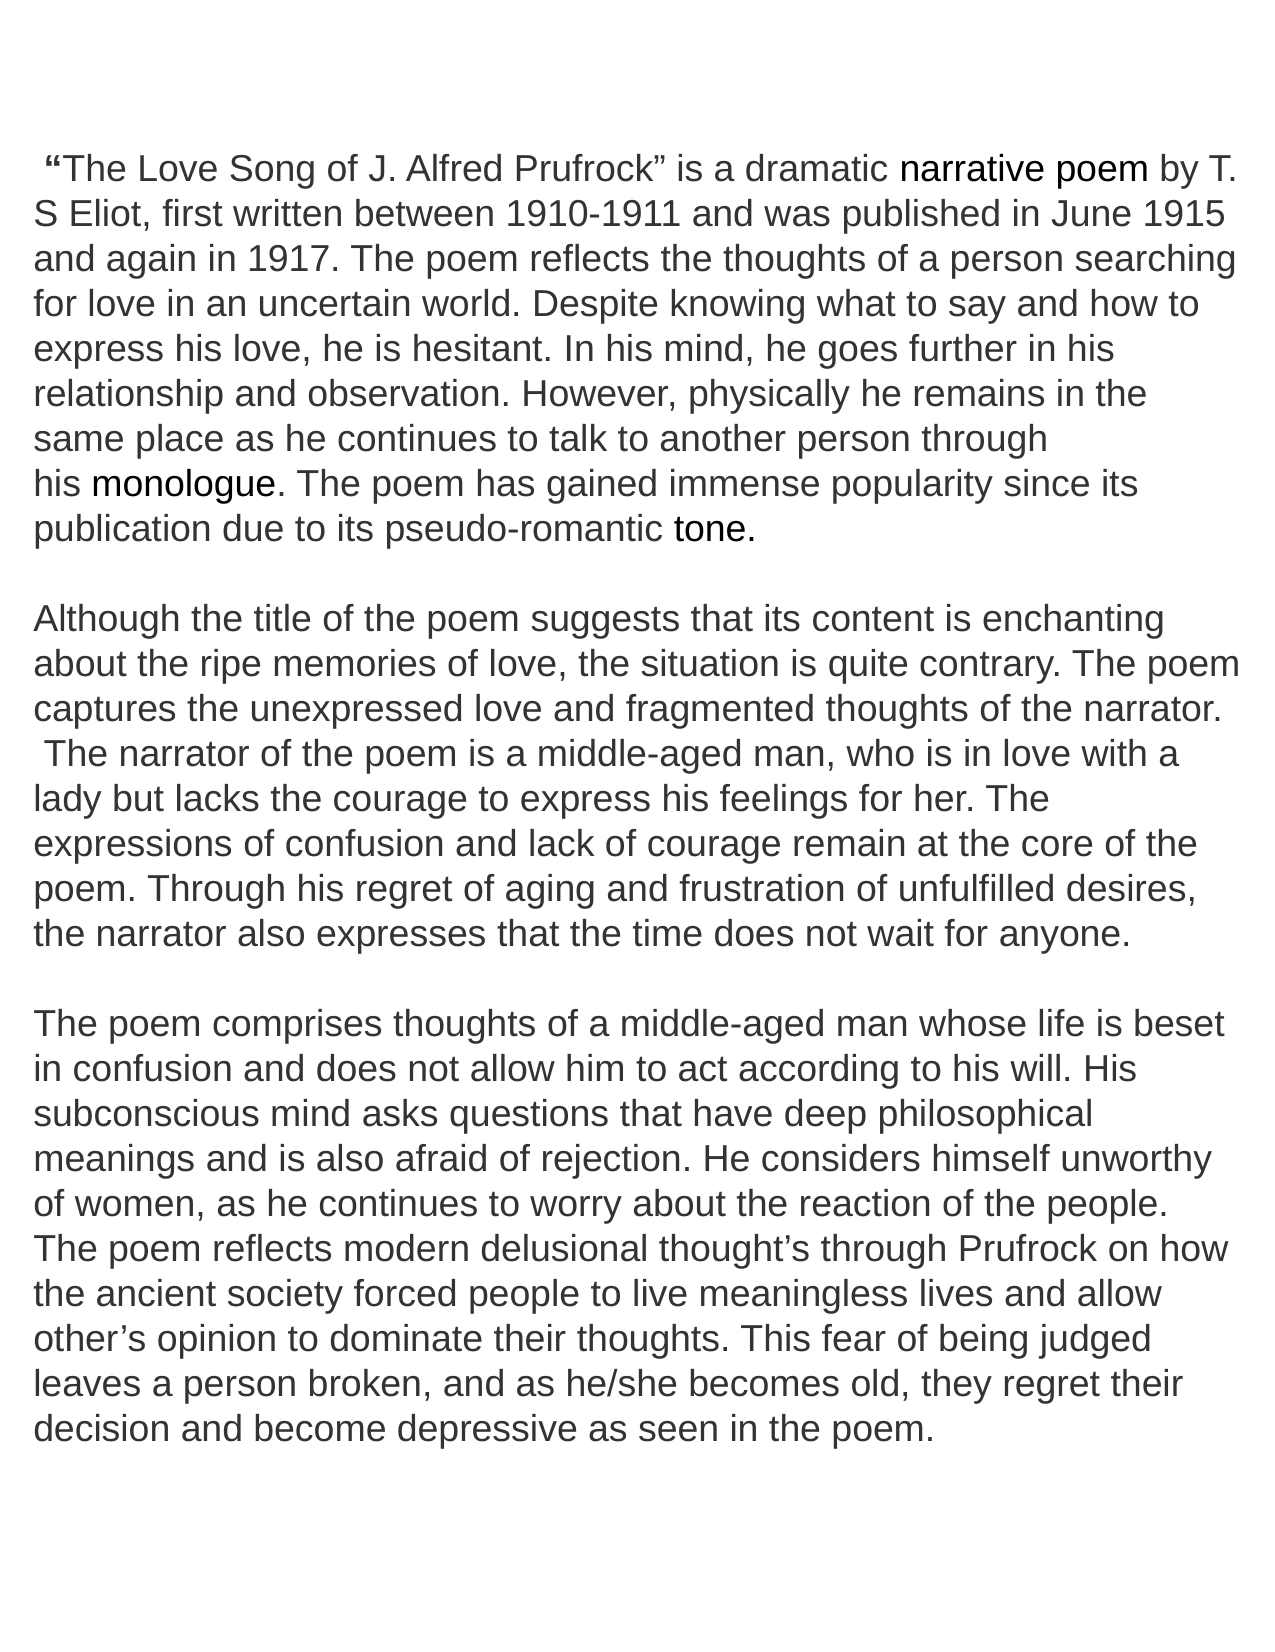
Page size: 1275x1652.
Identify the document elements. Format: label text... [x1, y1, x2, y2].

text_box “The Love Song of J. Alfred Prufrock” is a dramatic narrative poem by T. S Eliot, first written between 1910-1911 and was published in June 1915 and again in 1917. The poem reflects the thoughts of a person searching for love in an uncertain world. Despite knowing what to say and how to express his love, he is hesitant. In his mind, he goes further in his relationship and observation. However, physically he remains in the same place as he continues to talk to another person through his monologue. The poem has gained immense popularity since its publication due to its pseudo-romantic tone. Although the title of the poem suggests that its content is enchanting about the ripe memories of love, the situation is quite contrary. The poem captures the unexpressed love and fragmented thoughts of the narrator. The narrator of the poem is a middle-aged man, who is in love with a lady but lacks the courage to express his feelings for her. The expressions of confusion and lack of courage remain at the core of the poem. Through his regret of aging and frustration of unfulfilled desires, the narrator also expresses that the time does not wait for anyone. The poem comprises thoughts of a middle-aged man whose life is beset in confusion and does not allow him to act according to his will. His subconscious mind asks questions that have deep philosophical meanings and is also afraid of rejection. He considers himself unworthy of women, as he continues to worry about the reaction of the people. The poem reflects modern delusional thought’s through Prufrock on how the ancient society forced people to live meaningless lives and allow other’s opinion to dominate their thoughts. This fear of being judged leaves a person broken, and as he/she becomes old, they regret their decision and become depressive as seen in the poem. [18, 136, 1257, 1457]
